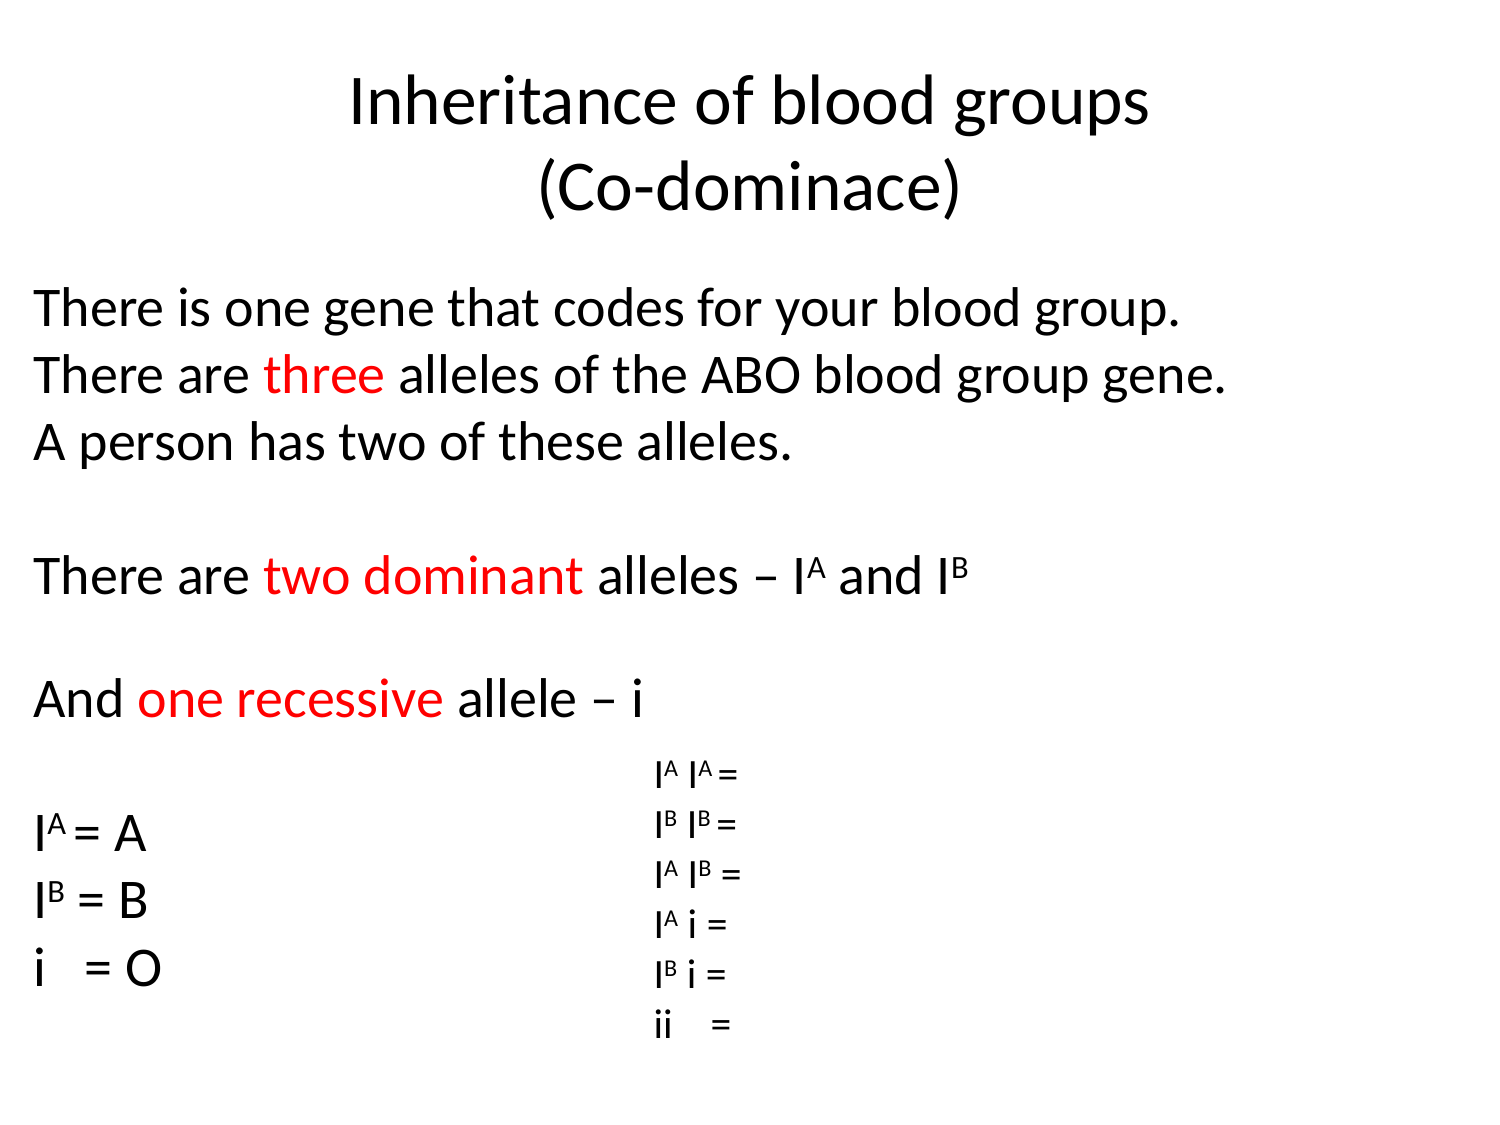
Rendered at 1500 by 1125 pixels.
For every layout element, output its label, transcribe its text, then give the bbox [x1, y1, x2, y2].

title Inheritance of blood groups (Co-dominace) [75, 45, 1425, 233]
text_box IA IA = IB IB = IA IB = IA i = IB i = ii = [638, 739, 1244, 1125]
list There is one gene that codes for your blood group. There are three alleles of the ABO blood group gene. A person has two of these alleles. There are two dominant alleles – IA and IB And one recessive allele – i IA = A IB = B i = O [18, 262, 1500, 1005]
